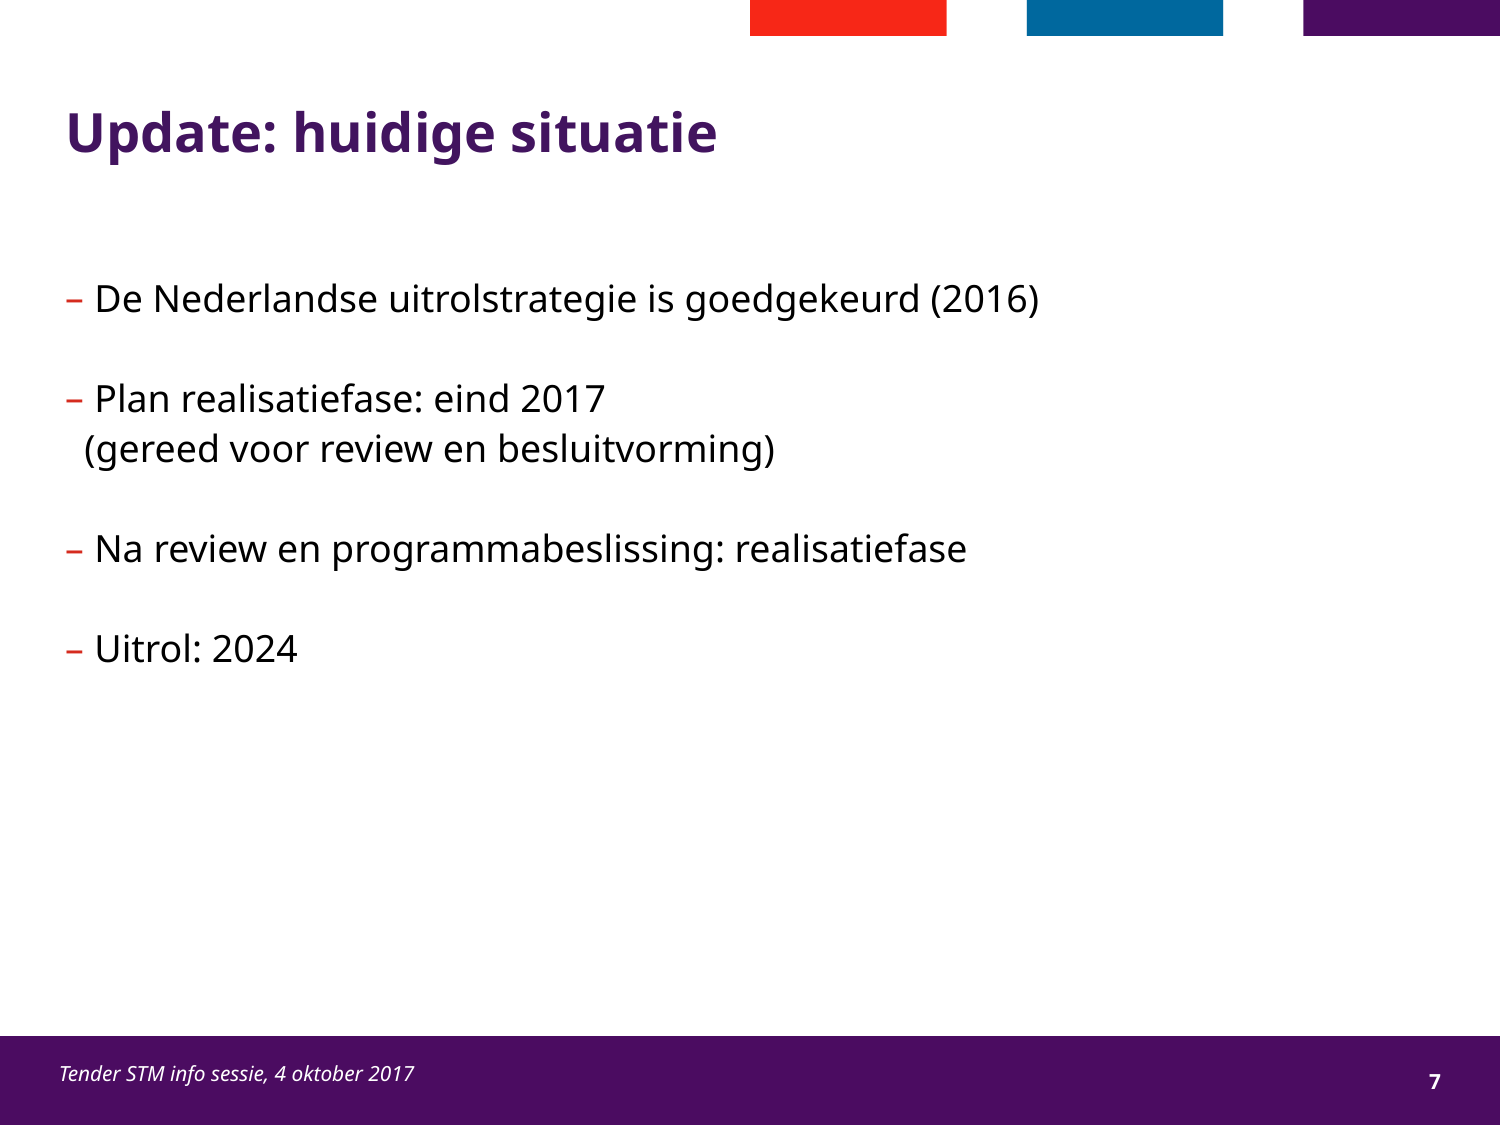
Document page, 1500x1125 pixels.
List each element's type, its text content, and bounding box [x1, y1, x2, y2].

picture [0, 1036, 1500, 1125]
picture [750, 0, 1026, 36]
slide_number 7 [1381, 1068, 1441, 1111]
title Update: huidige situatie [65, 100, 1388, 231]
text_box Tender STM info sessie, 4 oktober 2017 [59, 1060, 1032, 1103]
picture [1224, 0, 1500, 36]
list De Nederlandse uitrolstrategie is goedgekeurd (2016) Plan realisatiefase: eind 2017 (gereed voor review en besluitvorming) Na review en programmabeslissing: realisatiefase Uitrol: 2024 [64, 219, 1117, 998]
